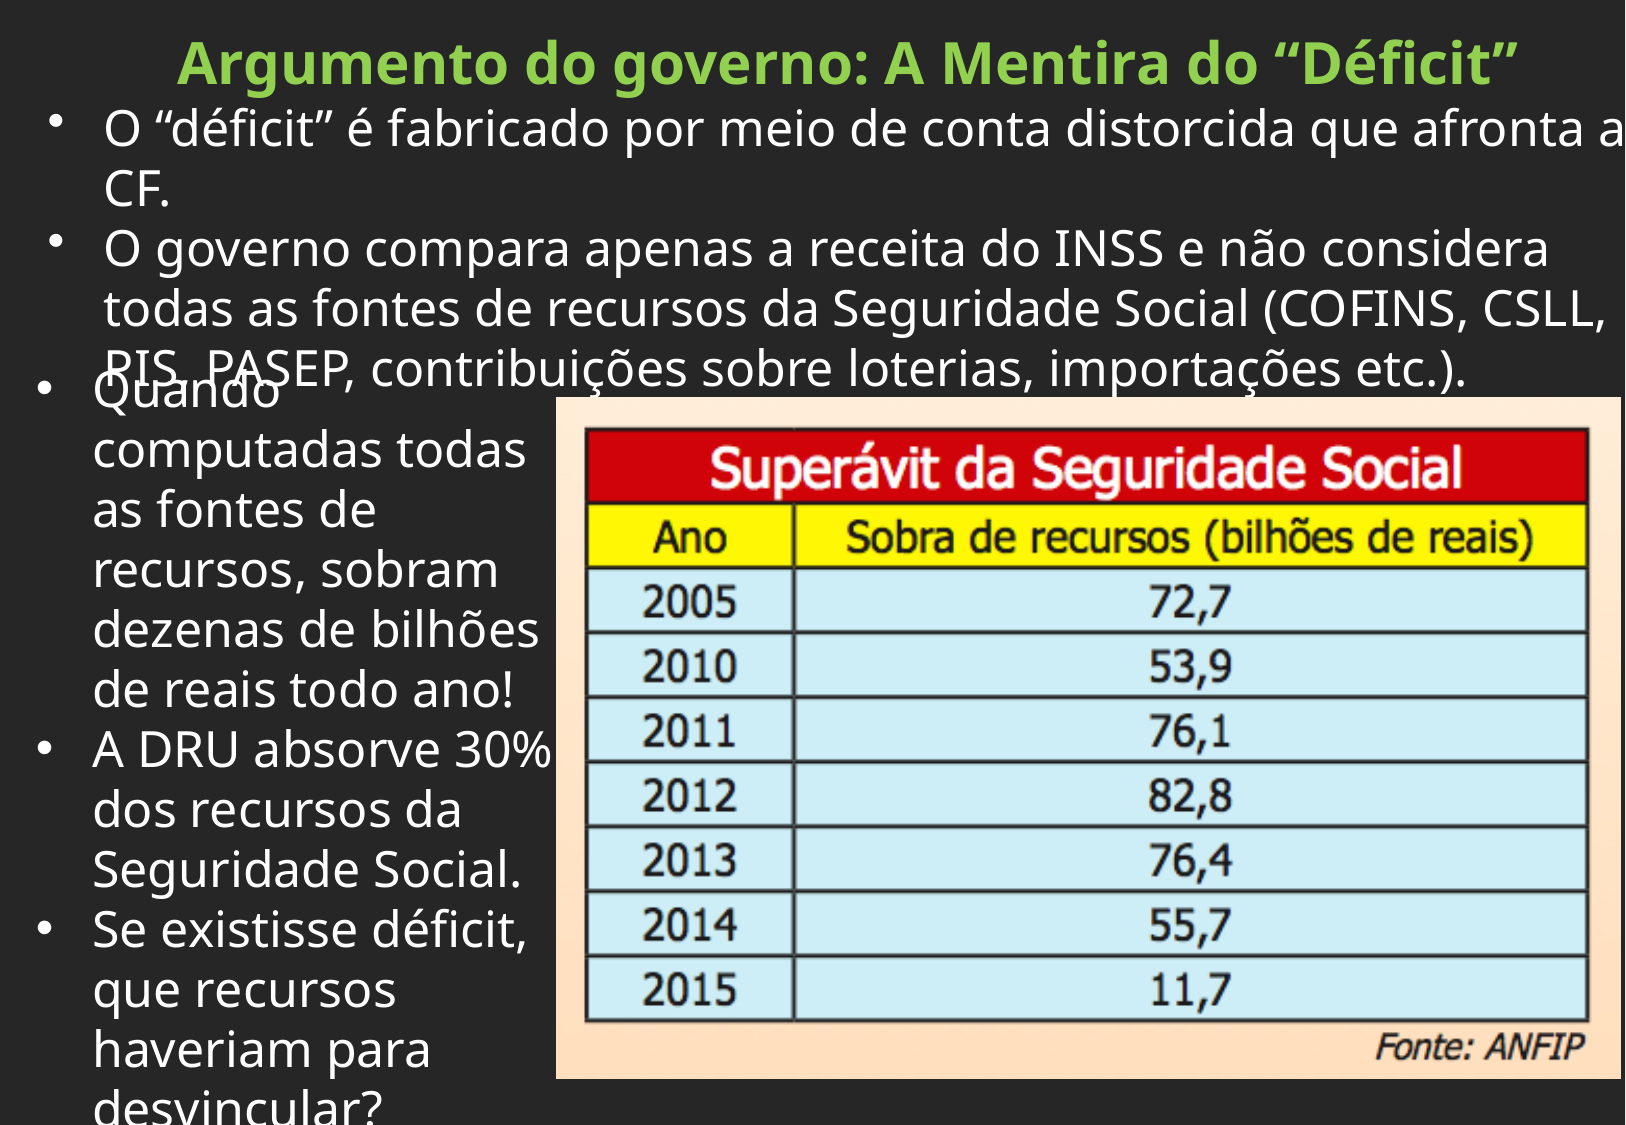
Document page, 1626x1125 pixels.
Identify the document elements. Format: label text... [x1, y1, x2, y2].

picture [555, 396, 1622, 1079]
text_box Argumento do governo: A Mentira do “Déficit” O “déficit” é fabricado por meio de conta distorcida que afronta a CF. O governo compara apenas a receita do INSS e não considera todas as fontes de recursos da Seguridade Social (COFINS, CSLL, PIS, PASEP, contribuições sobre loterias, importações etc.). [32, 19, 1625, 400]
text_box [954, 160, 1625, 328]
text_box Quando computadas todas as fontes de recursos, sobram dezenas de bilhões de reais todo ano! A DRU absorve 30% dos recursos da Seguridade Social. Se existisse déficit, que recursos haveriam para desvincular? [21, 349, 600, 1125]
